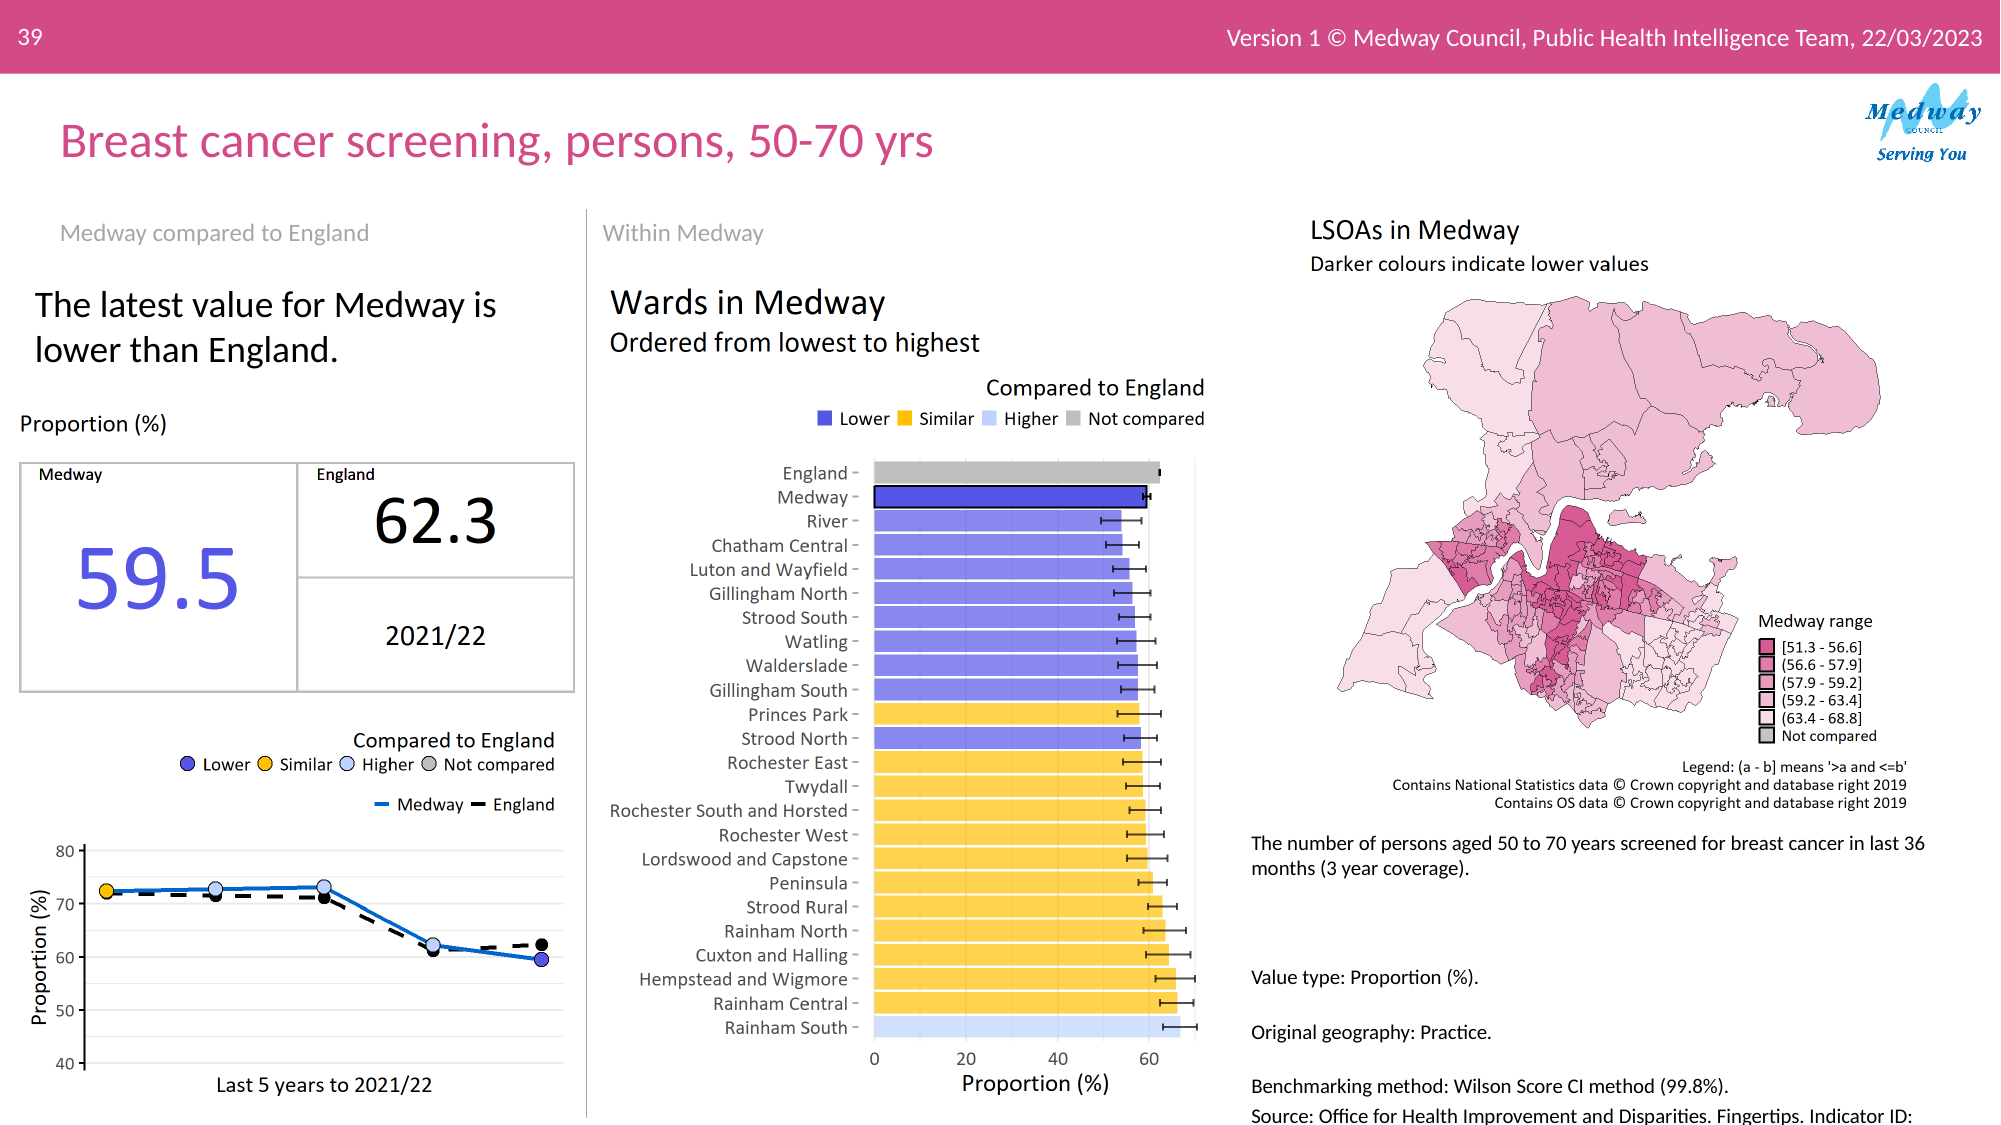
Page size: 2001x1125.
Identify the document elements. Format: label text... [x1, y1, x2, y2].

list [19, 710, 575, 1107]
slide_number 39 [2, 5, 239, 66]
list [19, 403, 575, 693]
list Version 1 © Medway Council, Public Health Intelligence Team, 22/03/2023 [881, 2, 2000, 72]
list The number of persons aged 50 to 70 years screened for breast cancer in last 36 months (3 year coverage). Value type: Proportion (%). Original geography: Practice. Benchmarking method: Wilson Score CI method (99.8%). Source: Office for Health Improvement and Disparities. Fingertips. Indicator ID: 91339. [1236, 822, 1981, 1106]
picture [1866, 83, 1981, 162]
list The latest value for Medway is lower than England. [19, 272, 575, 386]
title Breast cancer screening, persons, 50-70 yrs [45, 83, 1866, 191]
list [598, 278, 1225, 1107]
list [1236, 208, 1981, 811]
